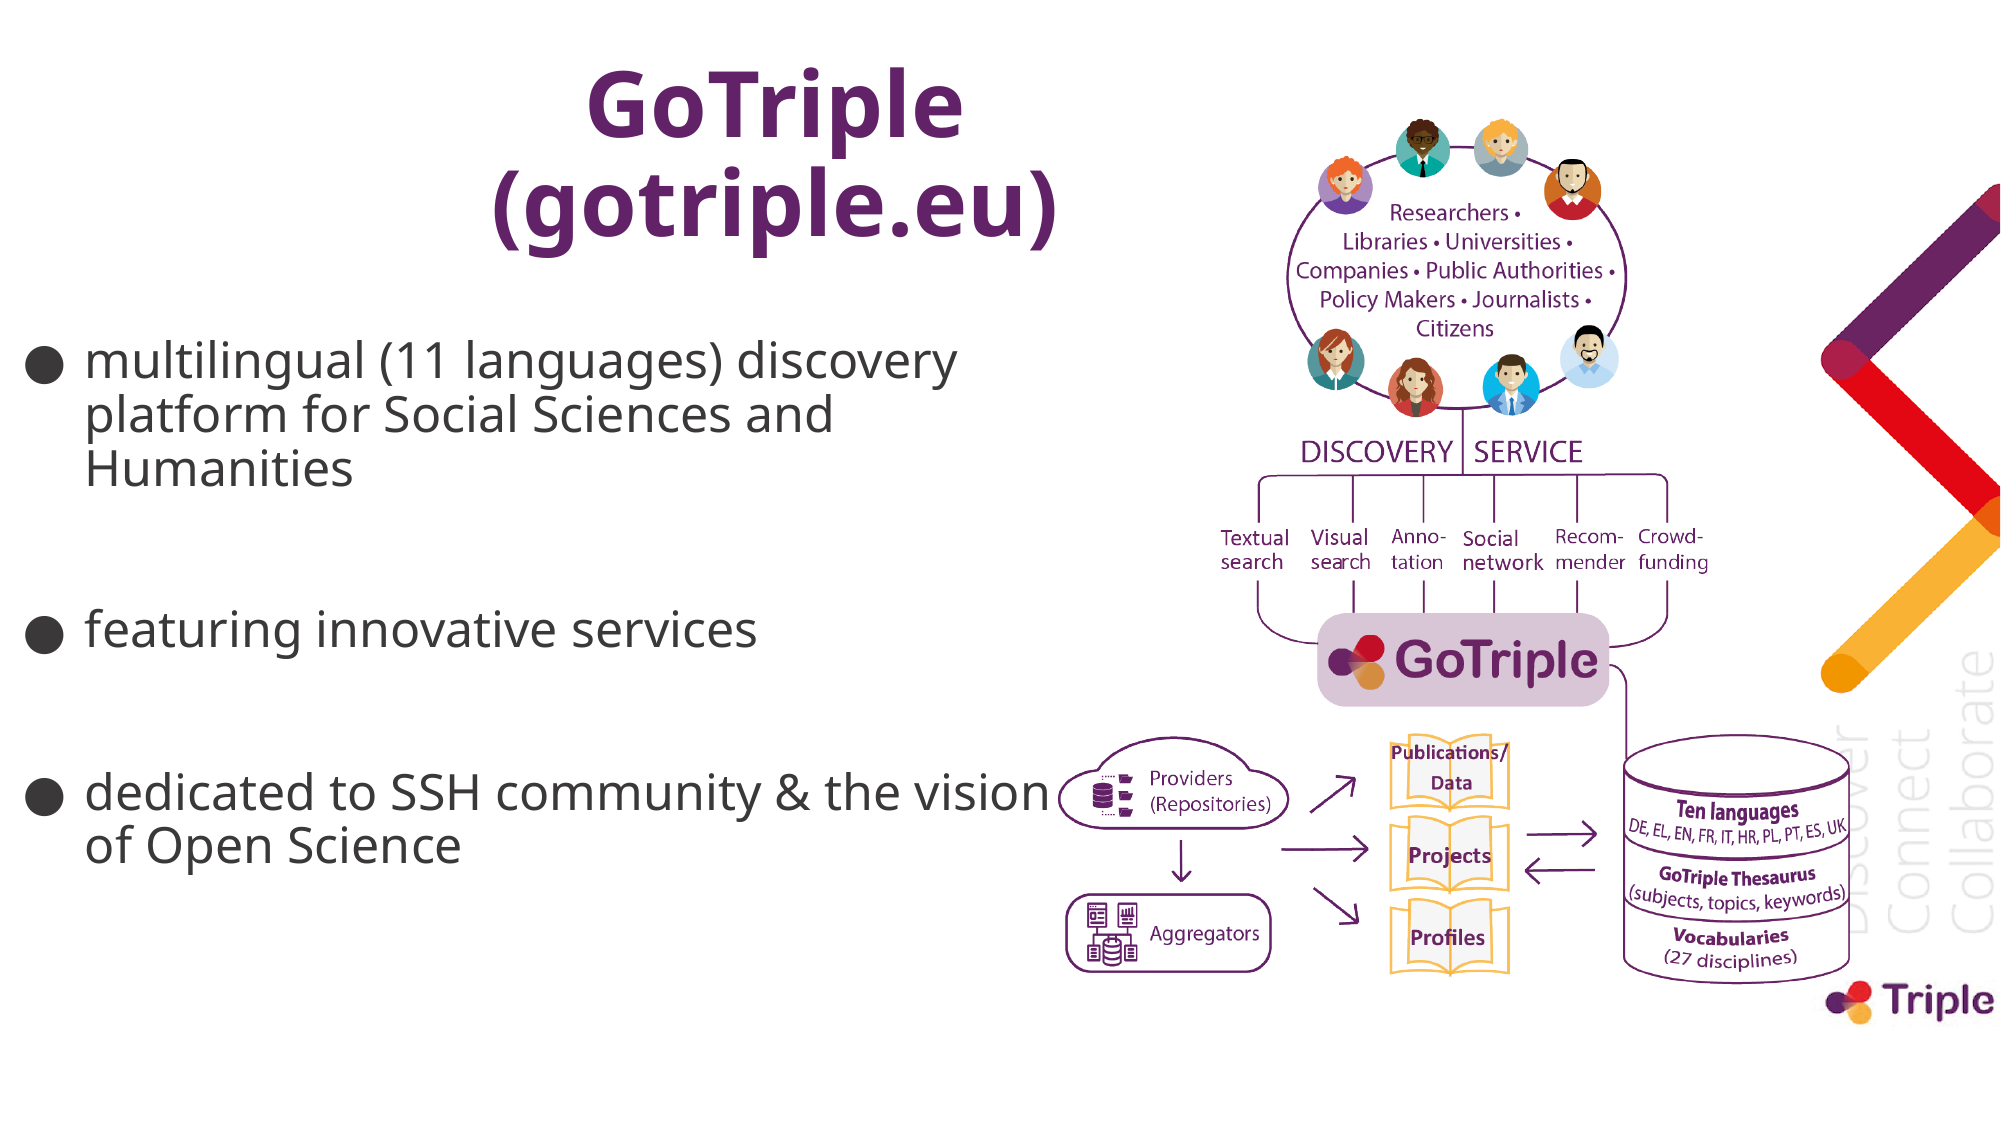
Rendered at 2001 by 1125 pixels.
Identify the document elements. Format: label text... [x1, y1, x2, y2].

text_box multilingual (11 languages) discovery platform for Social Sciences and Humanities featuring innovative services dedicated to SSH community & the vision of Open Science [9, 334, 1058, 1039]
title GoTriple (gotriple.eu) [371, 33, 1180, 281]
picture [0, 0, 2001, 1125]
